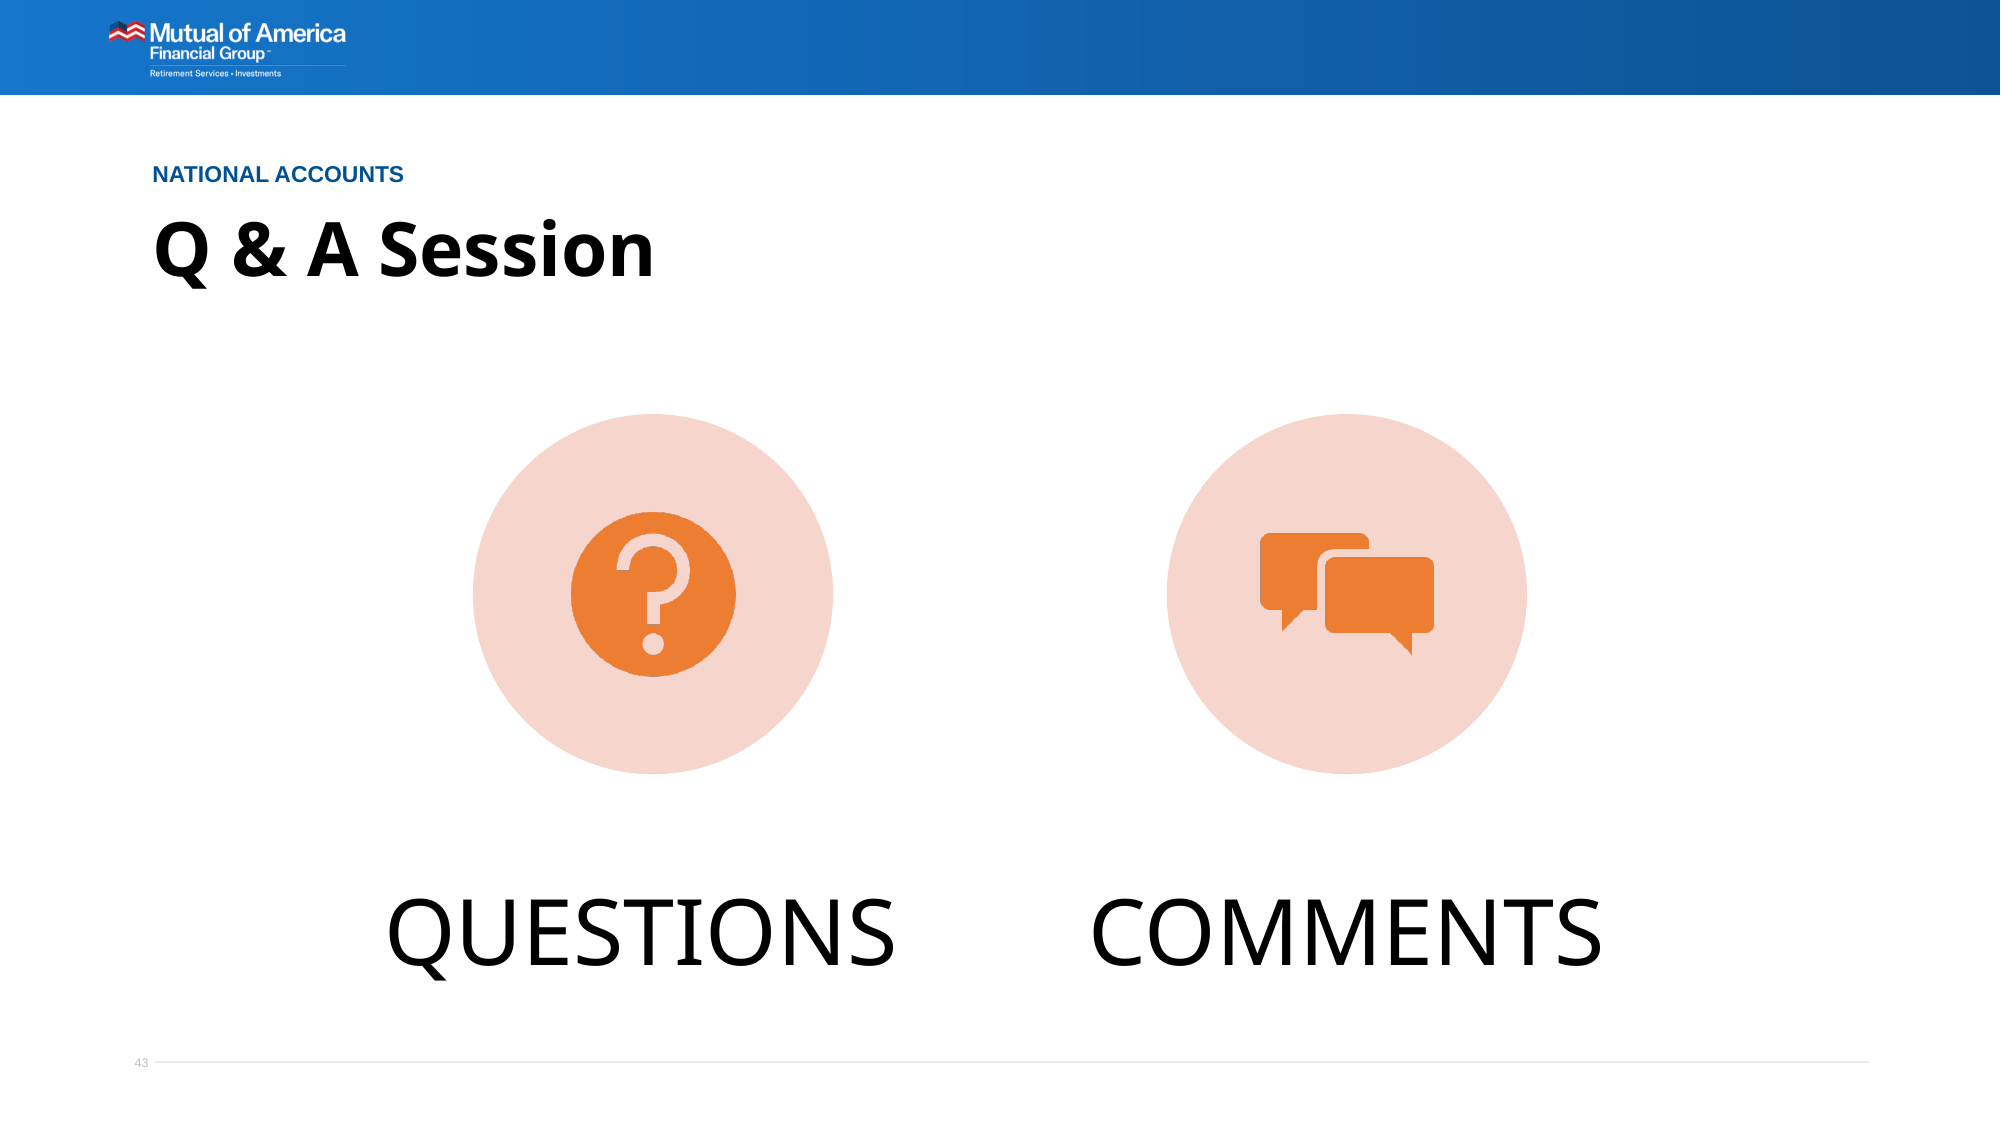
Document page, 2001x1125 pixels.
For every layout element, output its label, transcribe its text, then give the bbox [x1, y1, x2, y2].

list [136, 399, 1863, 1019]
title Q & A Session [137, 204, 1863, 371]
picture [109, 20, 346, 77]
slide_number 43 [74, 1048, 156, 1078]
list National accounts [137, 155, 1863, 200]
